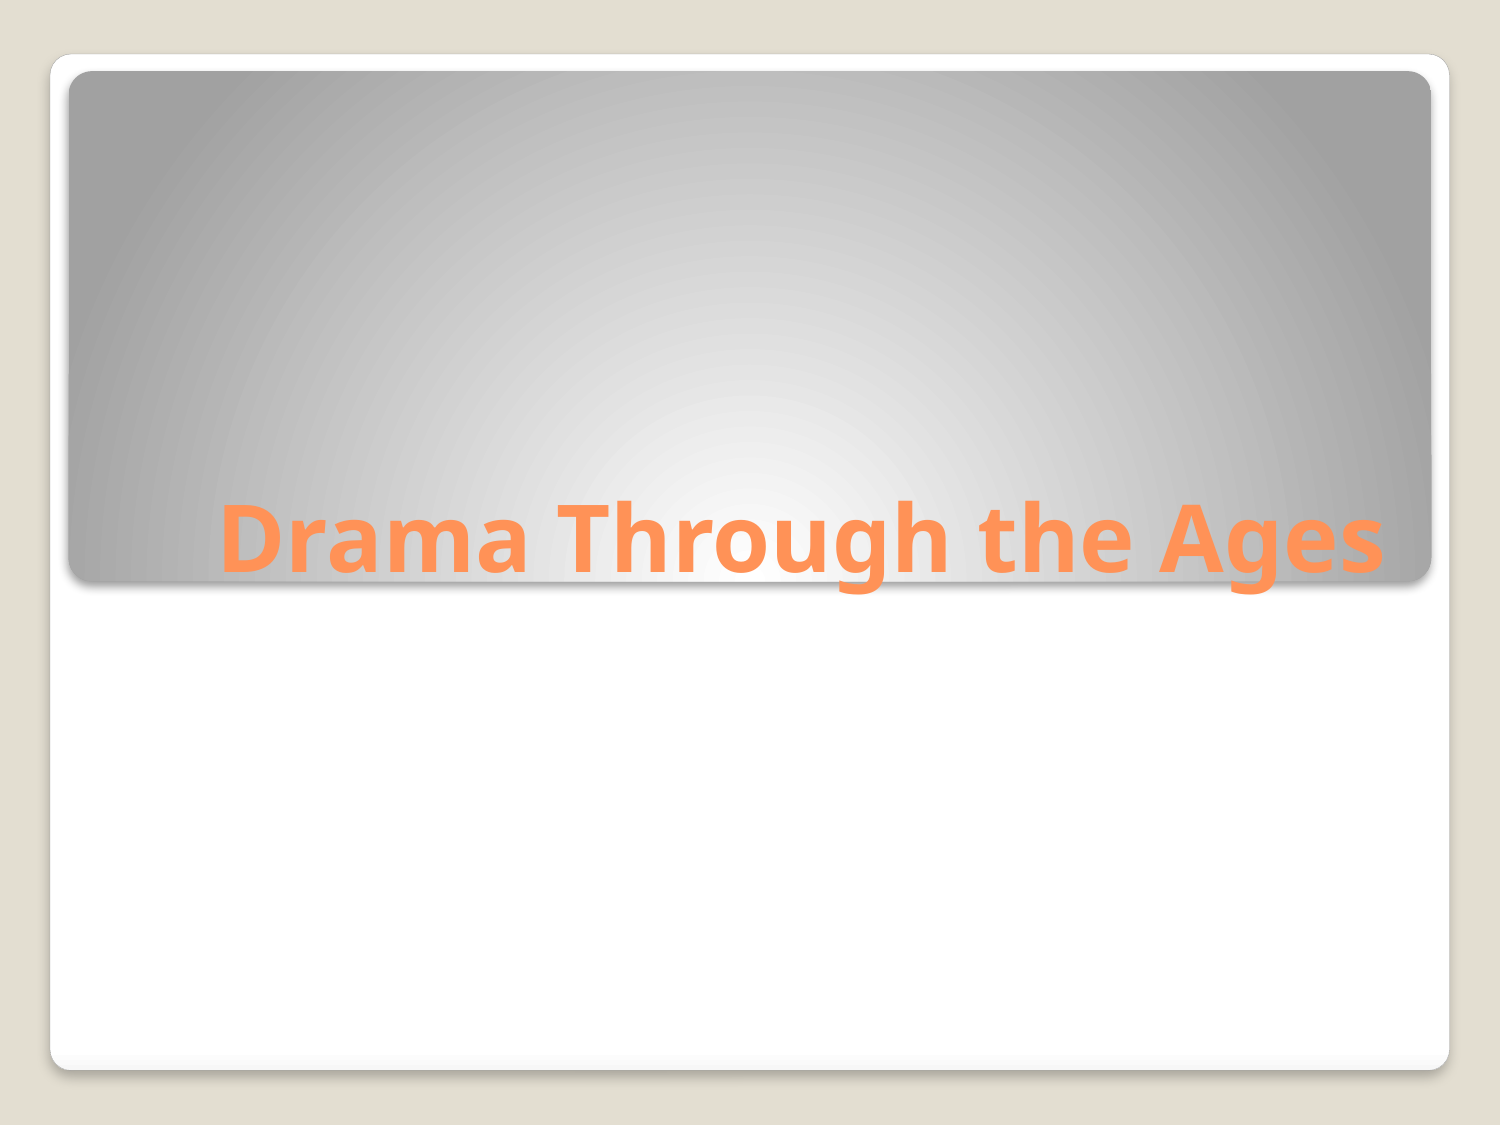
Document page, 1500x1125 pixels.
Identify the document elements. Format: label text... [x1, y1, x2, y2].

title Drama Through the Ages [118, 298, 1394, 599]
